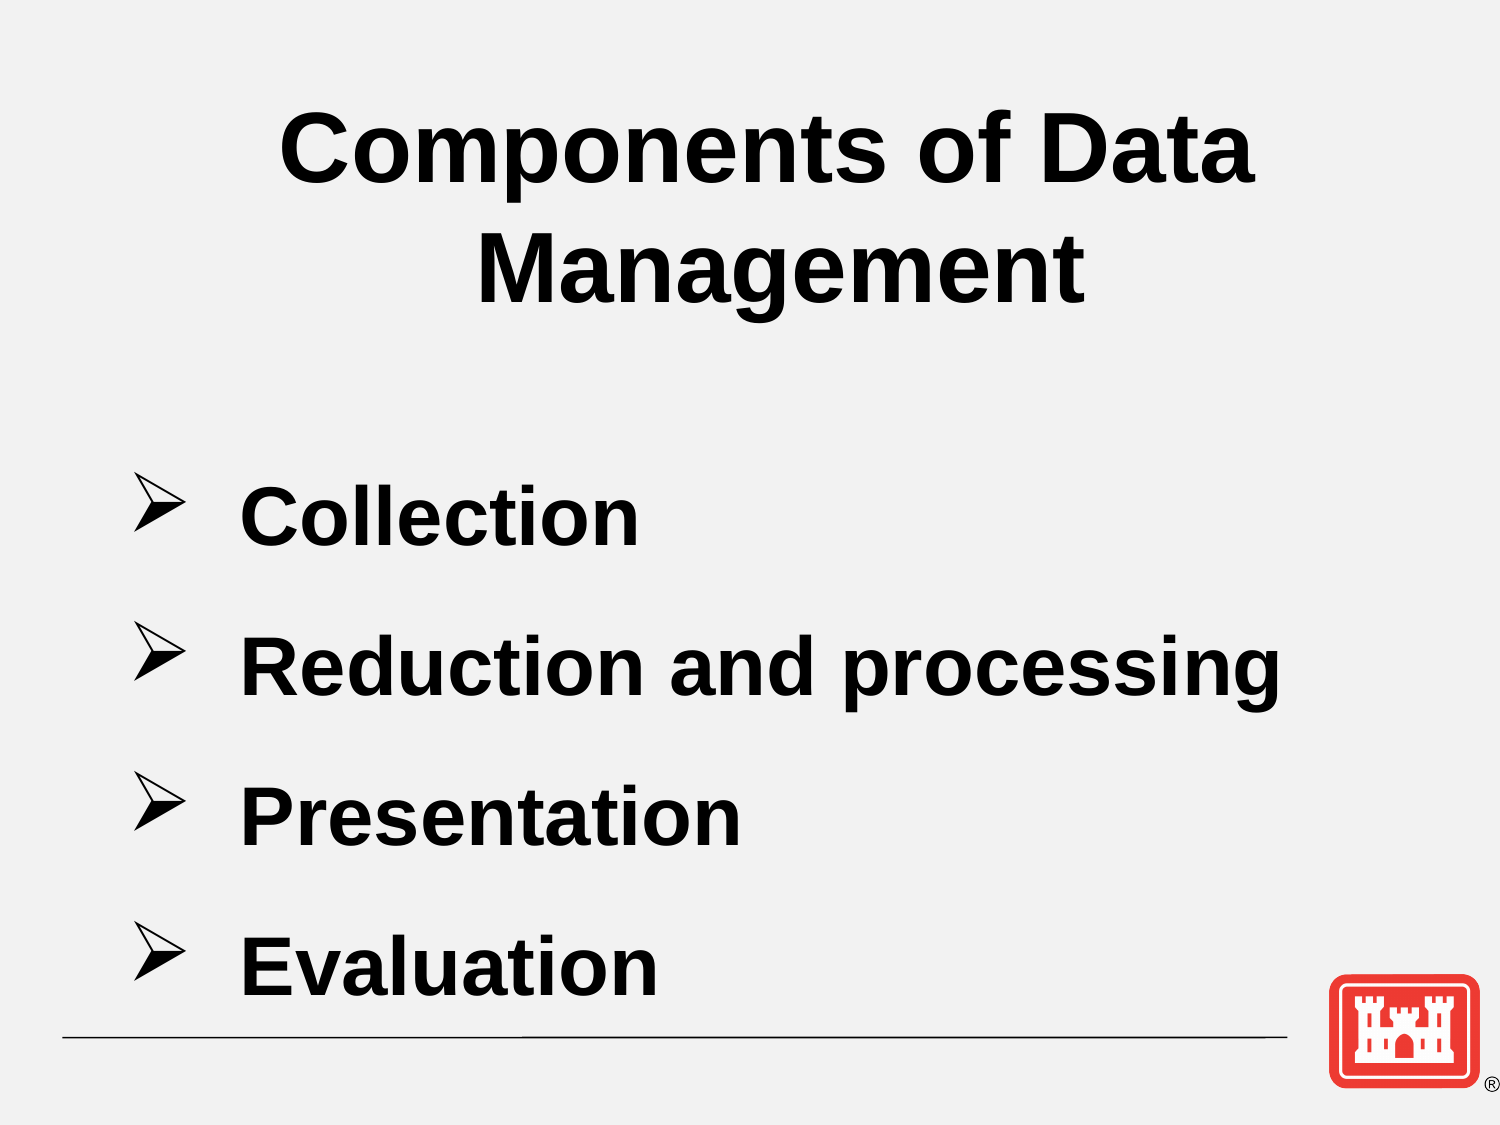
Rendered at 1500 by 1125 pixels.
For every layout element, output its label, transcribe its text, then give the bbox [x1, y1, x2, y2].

text_box Components of Data Management Collection Reduction and processing Presentation Evaluation [112, 75, 1450, 1125]
picture [1450, 974, 1500, 1092]
